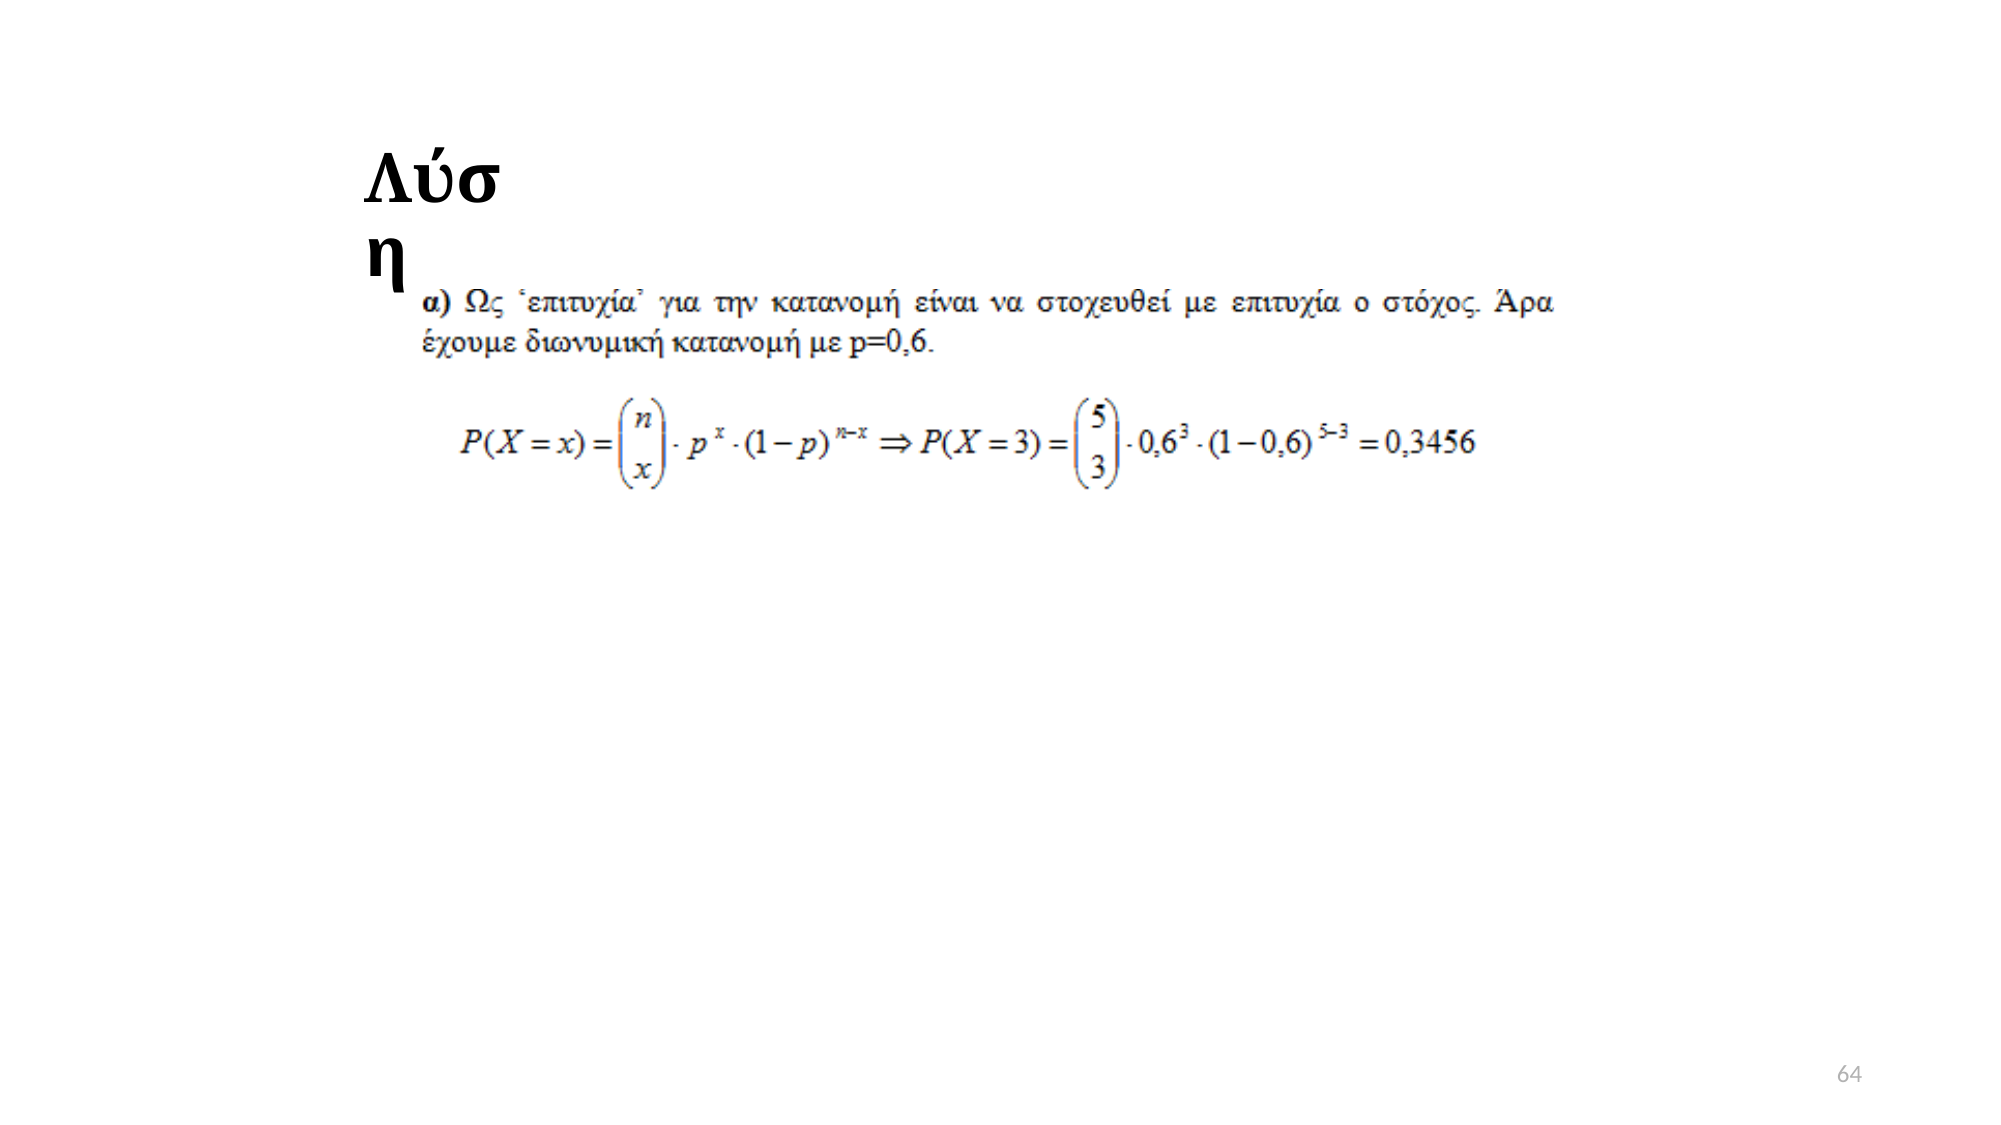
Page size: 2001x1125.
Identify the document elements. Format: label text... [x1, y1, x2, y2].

title Λύση [362, 121, 533, 311]
picture [422, 289, 1555, 527]
slide_number 64 [1412, 1042, 1863, 1103]
